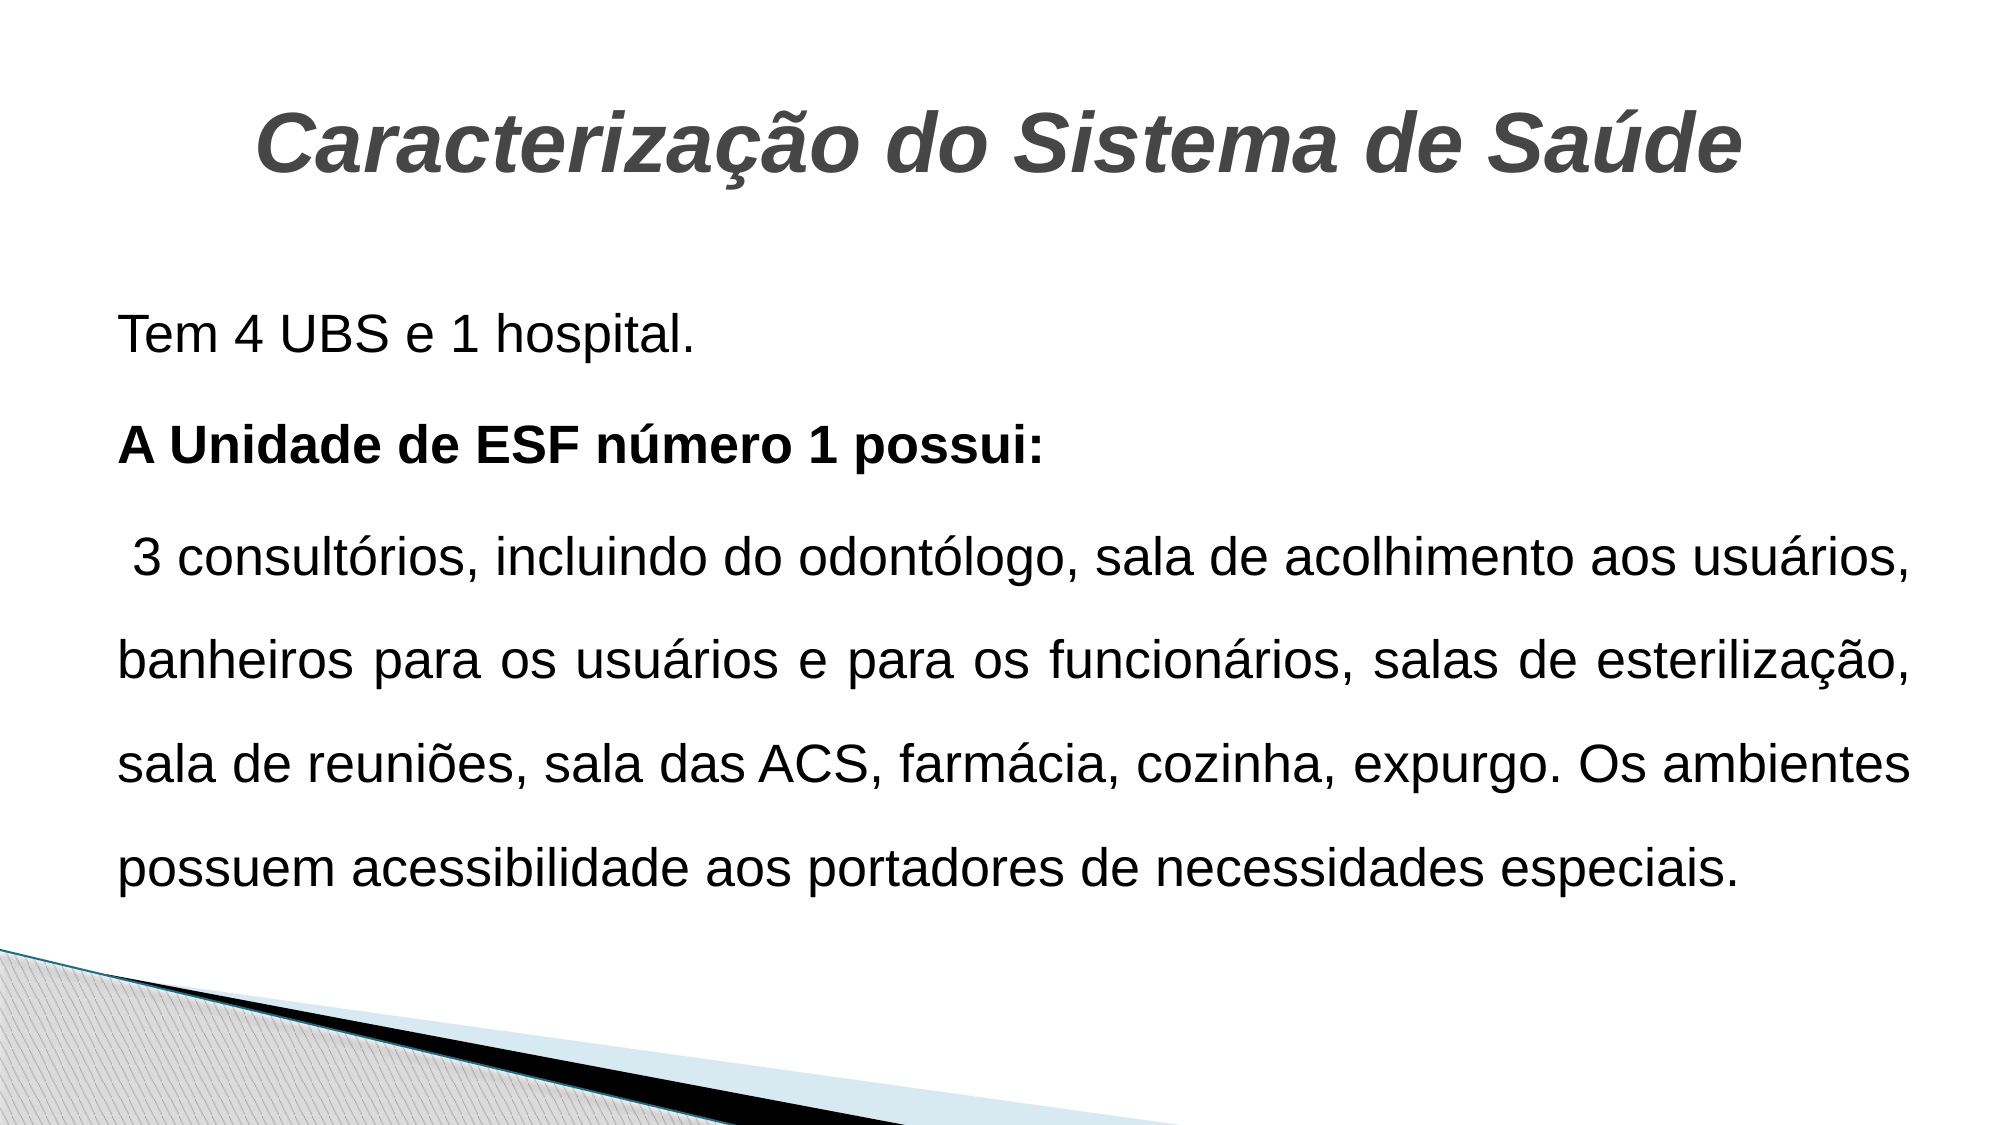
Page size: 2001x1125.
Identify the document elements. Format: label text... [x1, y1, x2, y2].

list Tem 4 UBS e 1 hospital. A Unidade de ESF número 1 possui: 3 consultórios, incluindo do odontólogo, sala de acolhimento aos usuários, banheiros para os usuários e para os funcionários, salas de esterilização, sala de reuniões, sala das ACS, farmácia, cozinha, expurgo. Os ambientes possuem acessibilidade aos portadores de necessidades especiais. [45, 252, 1928, 1014]
title Caracterização do Sistema de Saúde [99, 45, 1900, 233]
